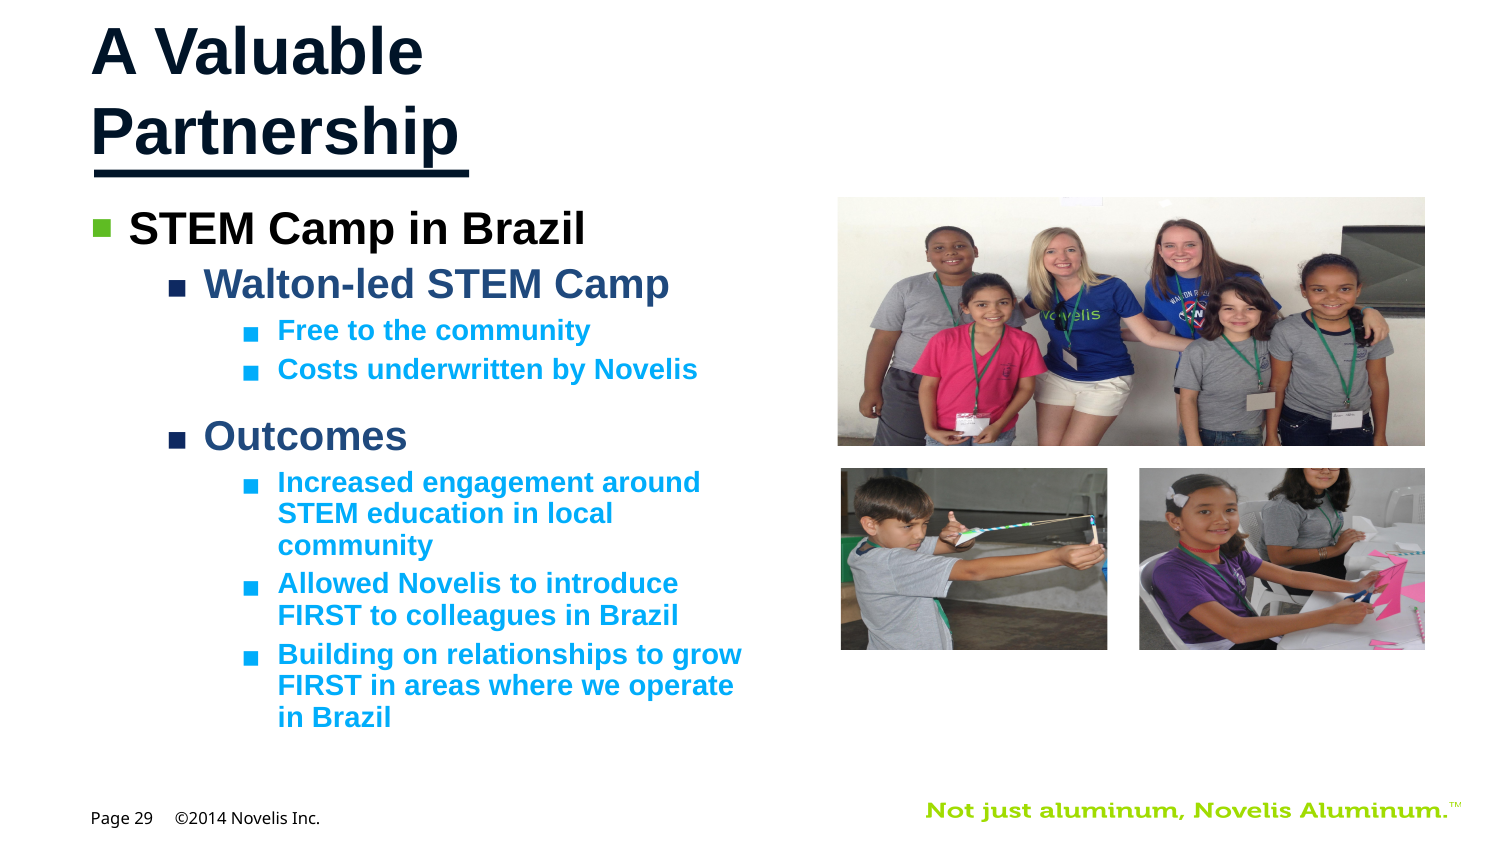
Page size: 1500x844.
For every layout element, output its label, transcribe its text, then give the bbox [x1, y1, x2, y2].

list STEM Camp in Brazil Walton-led STEM Camp Free to the community Costs underwritten by Novelis Outcomes Increased engagement around STEM education in local community Allowed Novelis to introduce FIRST to colleagues in Brazil Building on relationships to grow FIRST in areas where we operate in Brazil [75, 197, 774, 750]
picture [840, 468, 1108, 650]
title A Valuable Partnership [75, 0, 1425, 141]
picture [837, 196, 1426, 446]
picture [1139, 468, 1426, 650]
picture [926, 802, 1461, 822]
